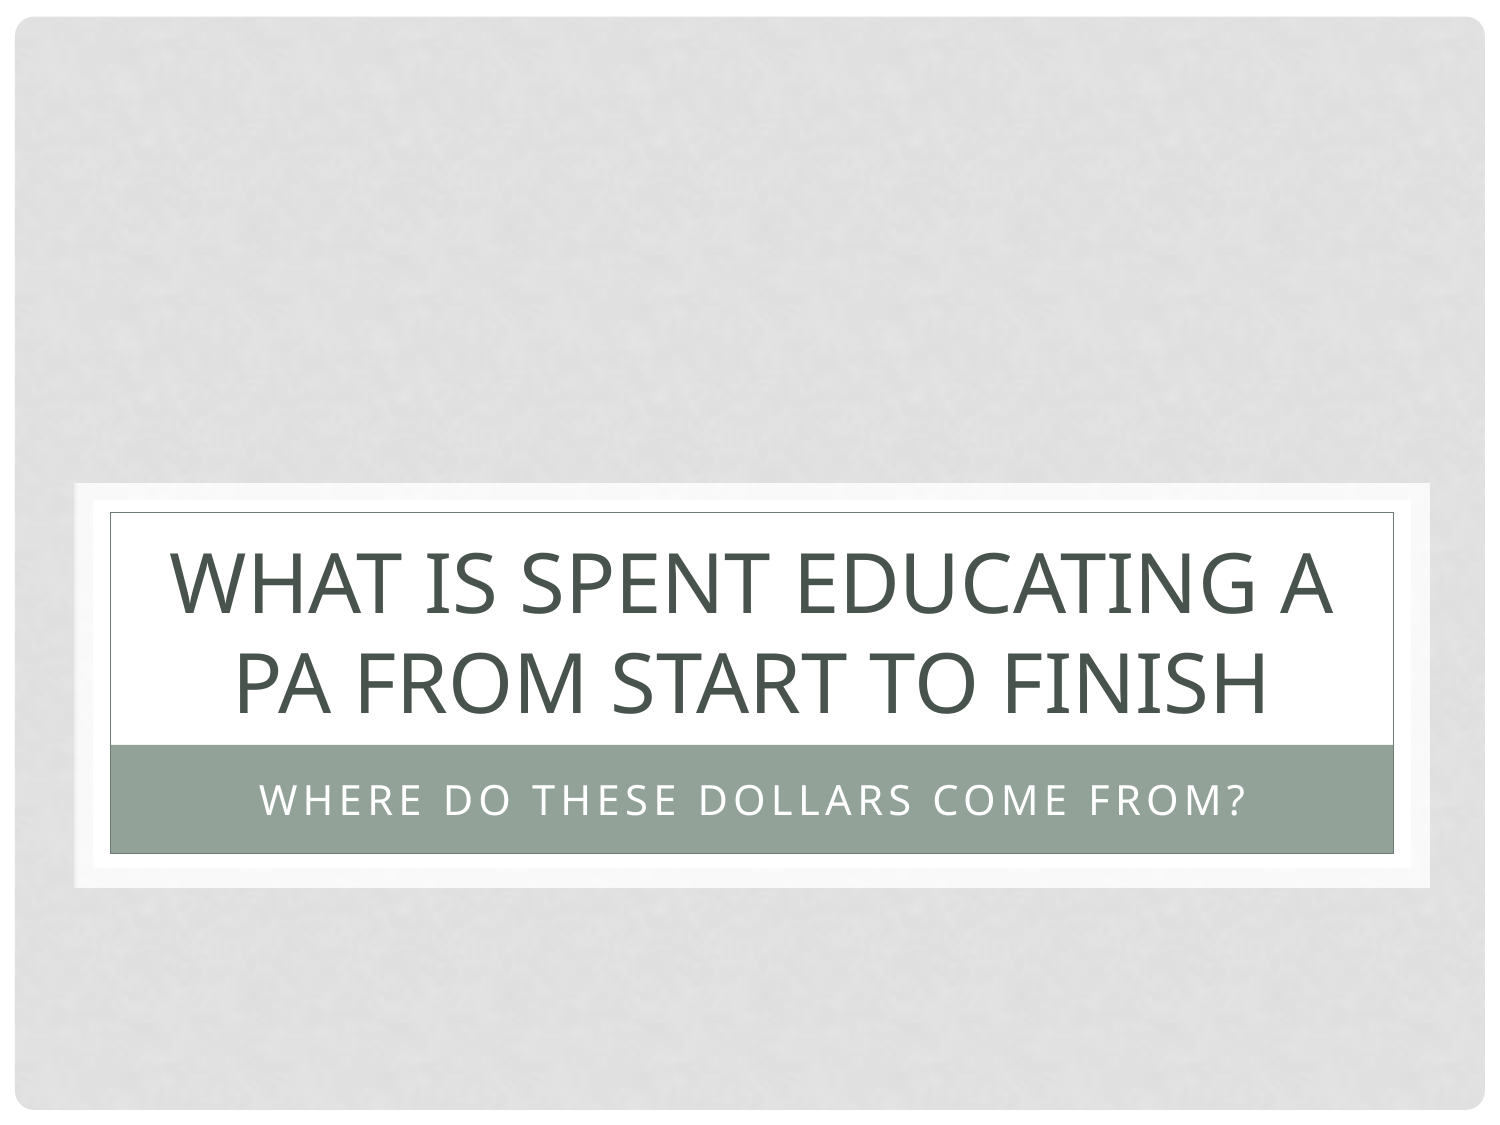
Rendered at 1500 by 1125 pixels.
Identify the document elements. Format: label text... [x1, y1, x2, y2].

title What is Spent Educating a PA from Start to Finish [120, 525, 1384, 738]
list Where do these Dollars Come from? [120, 755, 1384, 842]
